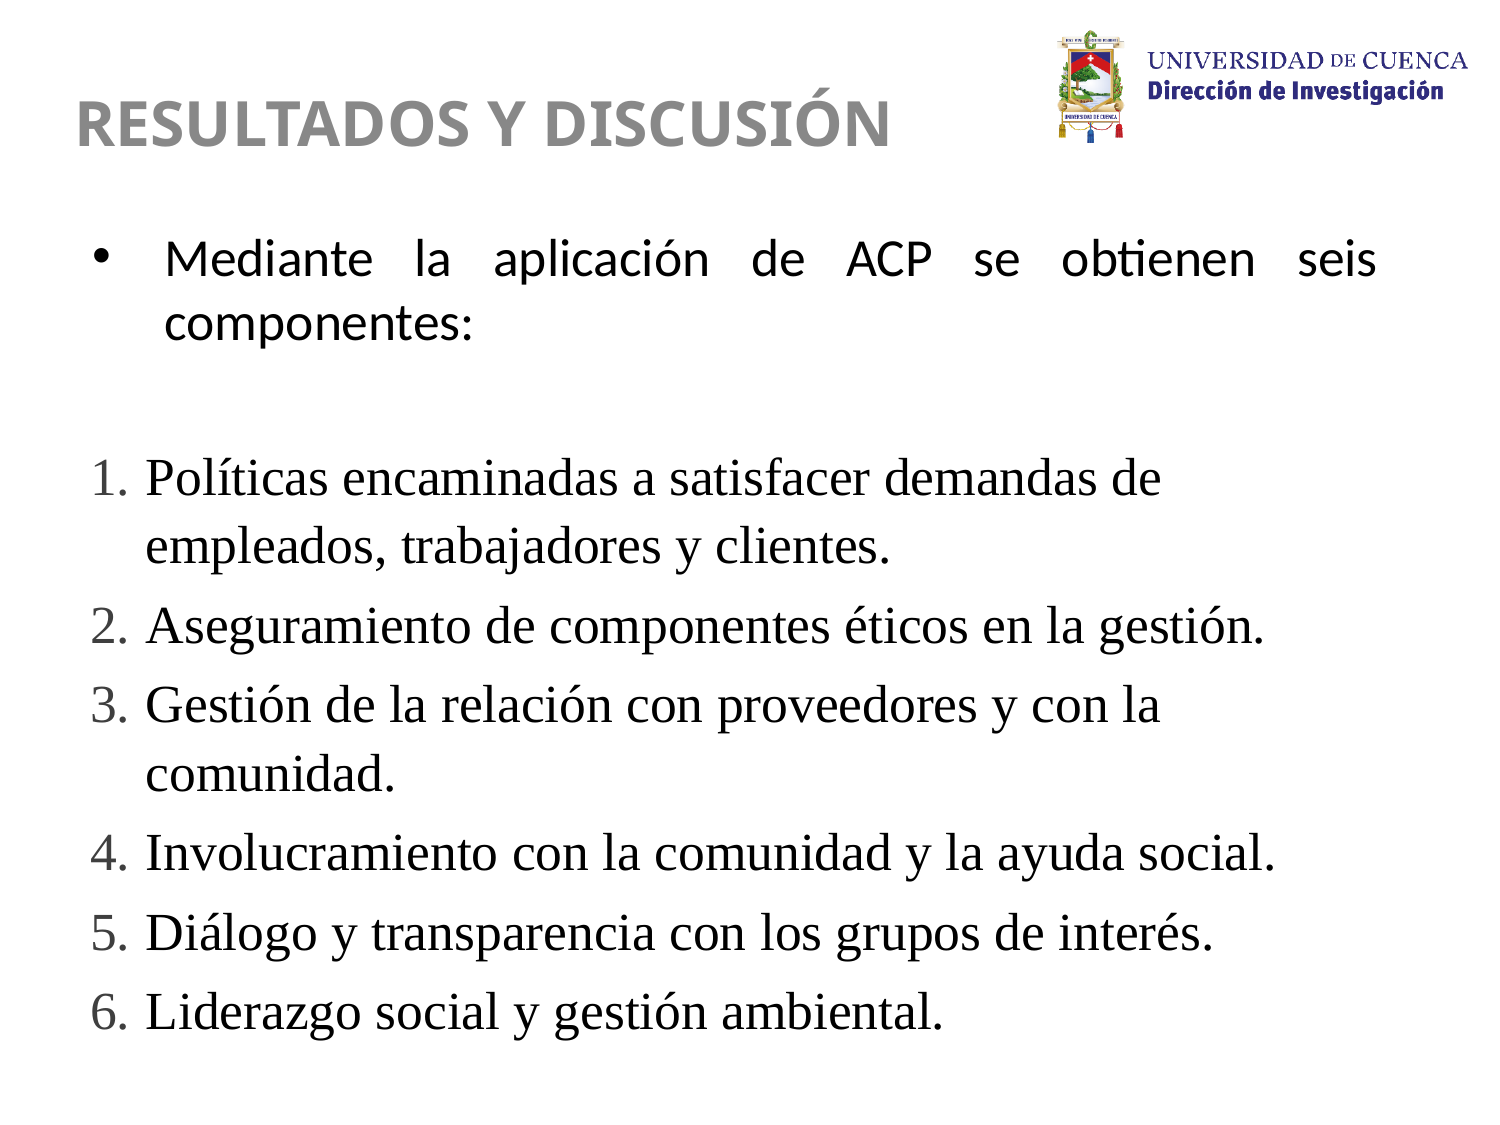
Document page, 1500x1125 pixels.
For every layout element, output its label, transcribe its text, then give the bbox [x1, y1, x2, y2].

picture [1410, 30, 1468, 143]
list Mediante la aplicación de ACP se obtienen seis componentes: Políticas encaminadas a satisfacer demandas de empleados, trabajadores y clientes. Aseguramiento de componentes éticos en la gestión. Gestión de la relación con proveedores y con la comunidad. Involucramiento con la comunidad y la ayuda social. Diálogo y transparencia con los grupos de interés. Liderazgo social y gestión ambiental. [75, 215, 1394, 1050]
title RESULTADOS Y DISCUSIÓN [59, 27, 1410, 216]
